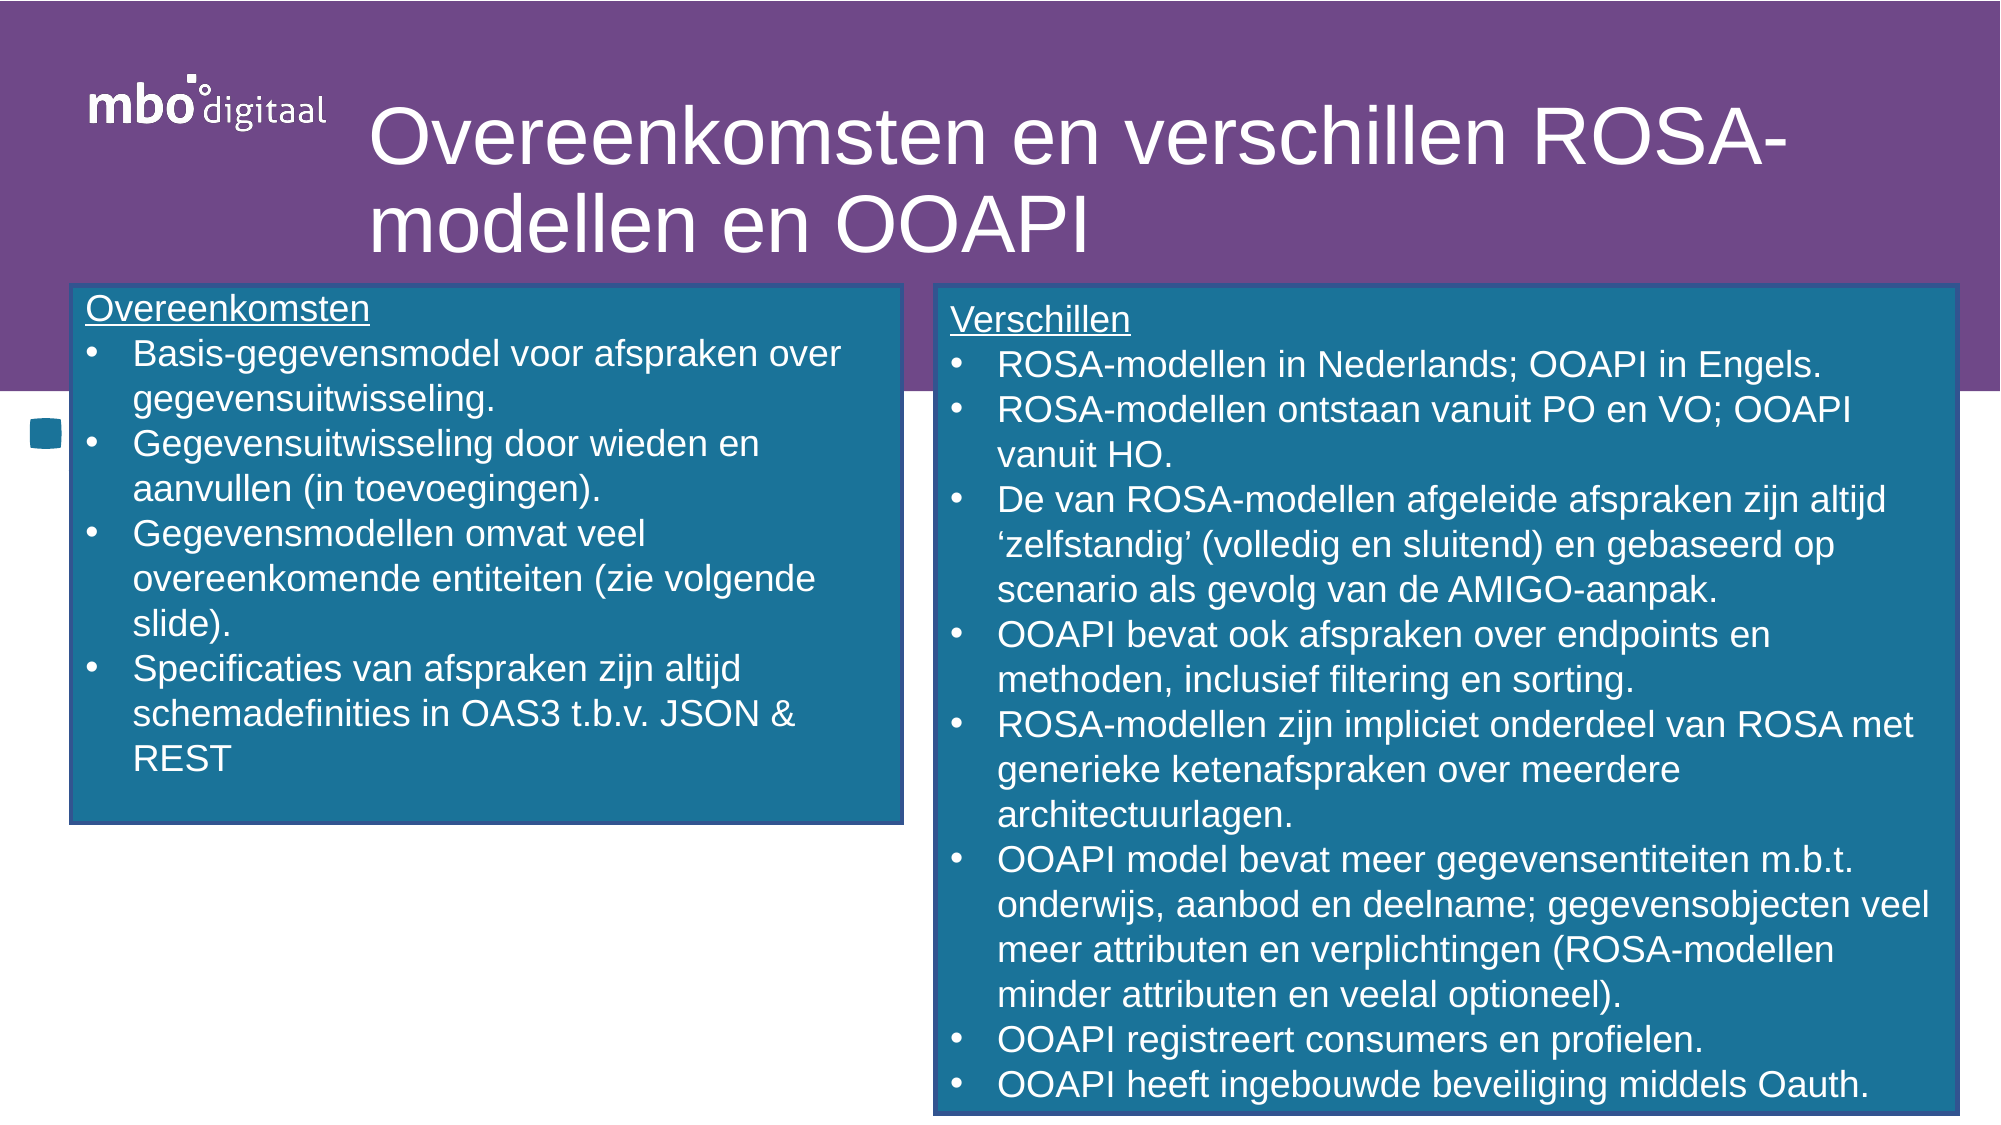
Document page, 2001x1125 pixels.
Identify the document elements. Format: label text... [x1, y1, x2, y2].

text_box Overeenkomsten Basis-gegevensmodel voor afspraken over gegevensuitwisseling. Gegevensuitwisseling door wieden en aanvullen (in toevoegingen). Gegevensmodellen omvat veel overeenkomende entiteiten (zie volgende slide). Specificaties van afspraken zijn altijd schemadefinities in OAS3 t.b.v. JSON & REST [69, 283, 904, 825]
text_box Verschillen ROSA-modellen in Nederlands; OOAPI in Engels. ROSA-modellen ontstaan vanuit PO en VO; OOAPI vanuit HO. De van ROSA-modellen afgeleide afspraken zijn altijd ‘zelfstandig’ (volledig en sluitend) en gebaseerd op scenario als gevolg van de AMIGO-aanpak. OOAPI bevat ook afspraken over endpoints en methoden, inclusief filtering en sorting. ROSA-modellen zijn impliciet onderdeel van ROSA met generieke ketenafspraken over meerdere architectuurlagen. OOAPI model bevat meer gegevensentiteiten m.b.t. onderwijs, aanbod en deelname; gegevensobjecten veel meer attributen en verplichtingen (ROSA-modellen minder attributen en veelal optioneel). OOAPI registreert consumers en profielen. OOAPI heeft ingebouwde beveiliging middels Oauth. [933, 283, 1960, 1116]
title Overeenkomsten en verschillen ROSA-modellen en OOAPI [368, 93, 1978, 271]
picture [74, 60, 341, 144]
